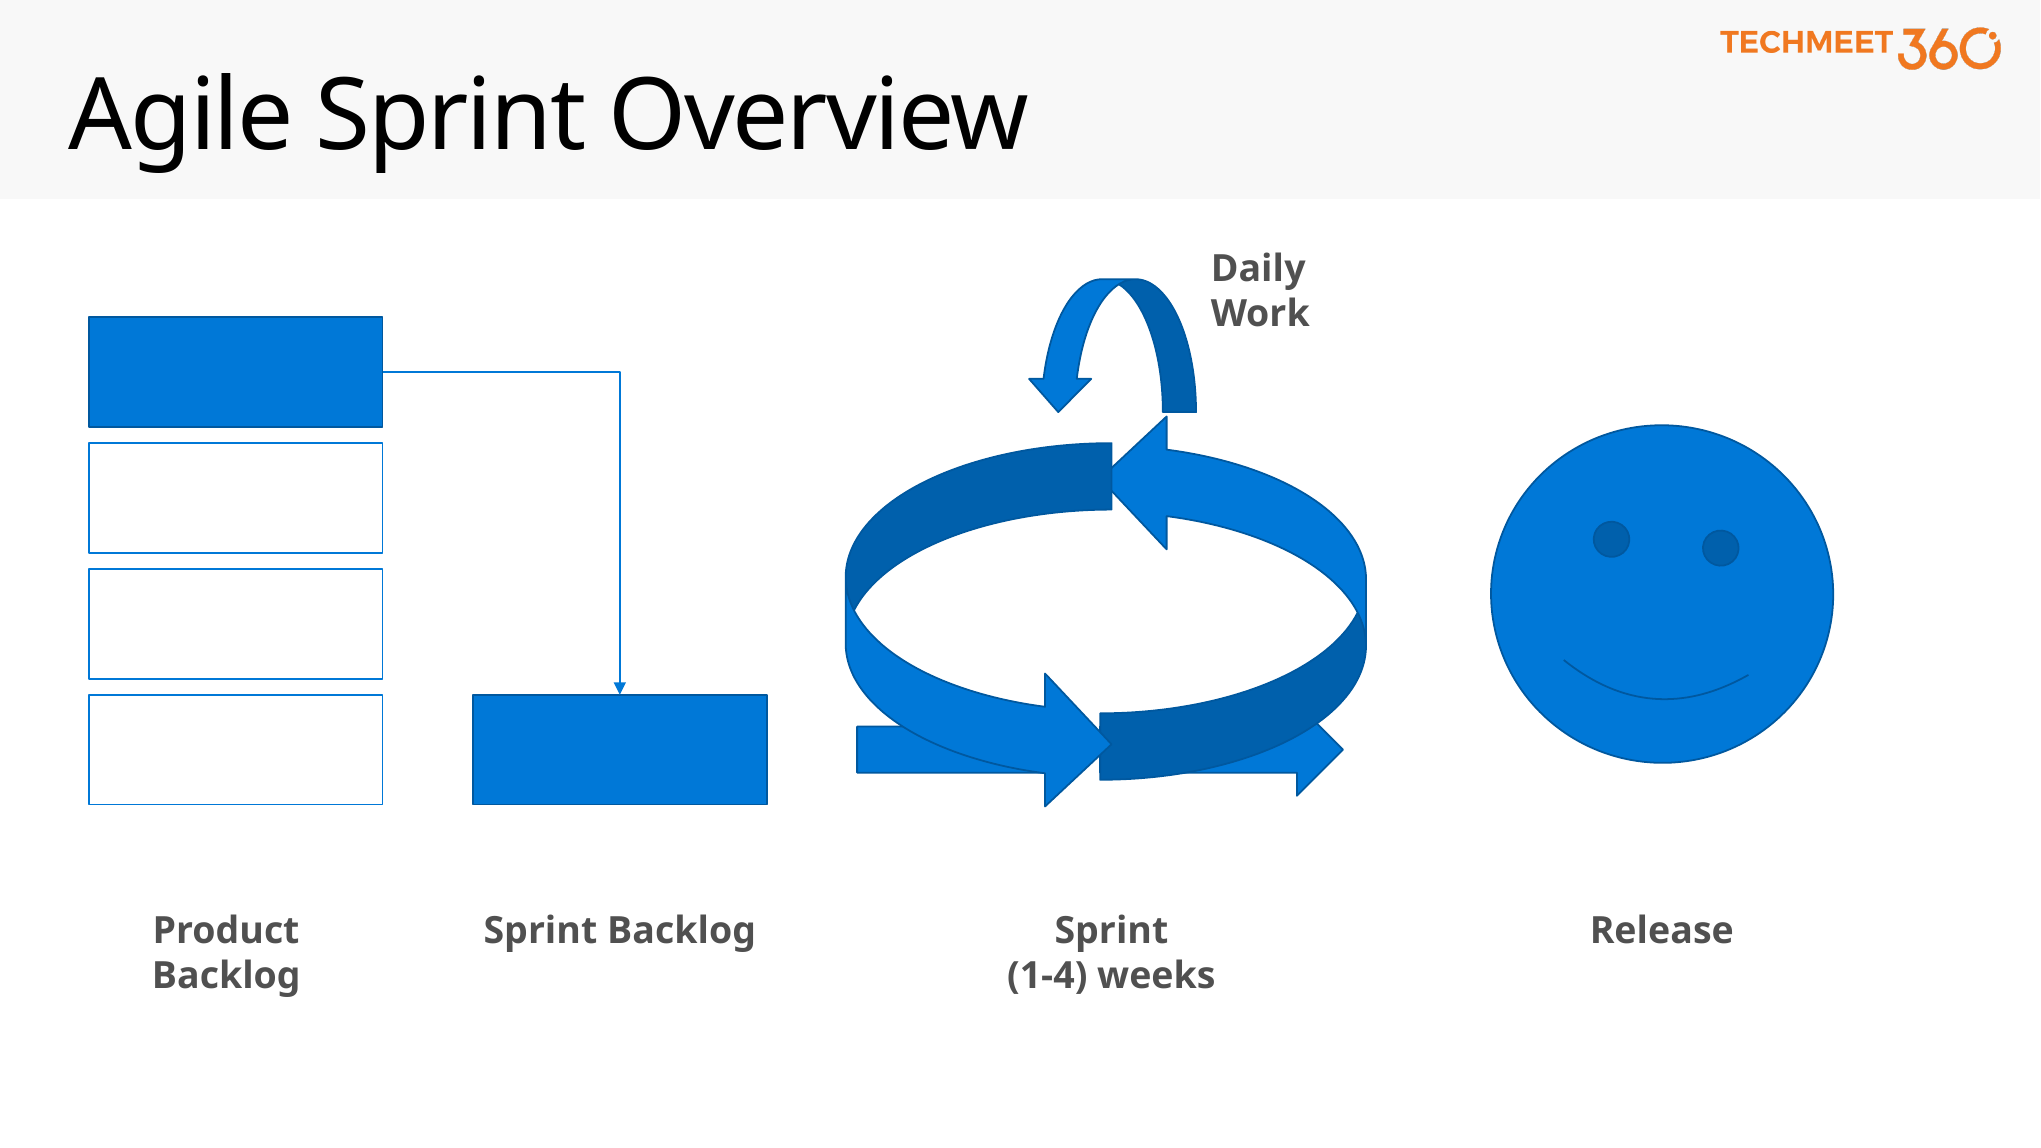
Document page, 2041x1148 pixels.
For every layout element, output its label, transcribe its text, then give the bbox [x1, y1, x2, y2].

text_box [69, 235, 1834, 1005]
title Agile Sprint Overview [45, 48, 1996, 199]
picture [1720, 27, 2001, 70]
